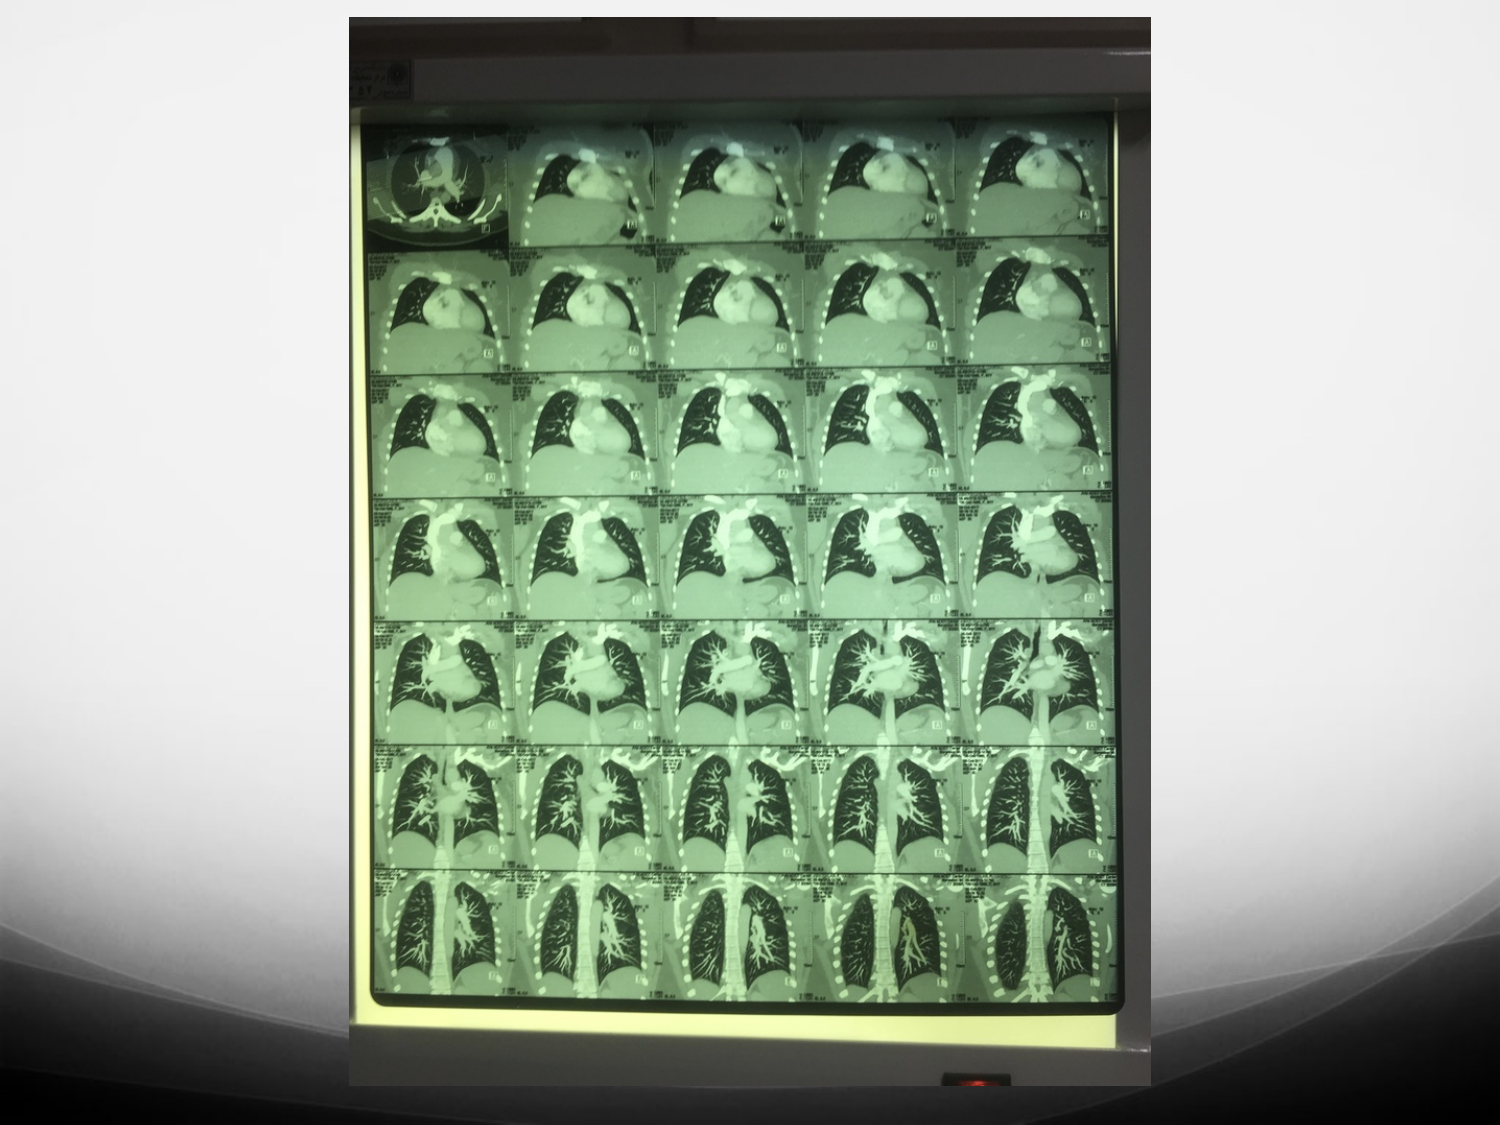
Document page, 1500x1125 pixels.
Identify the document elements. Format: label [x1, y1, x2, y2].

picture [348, 17, 1151, 1087]
